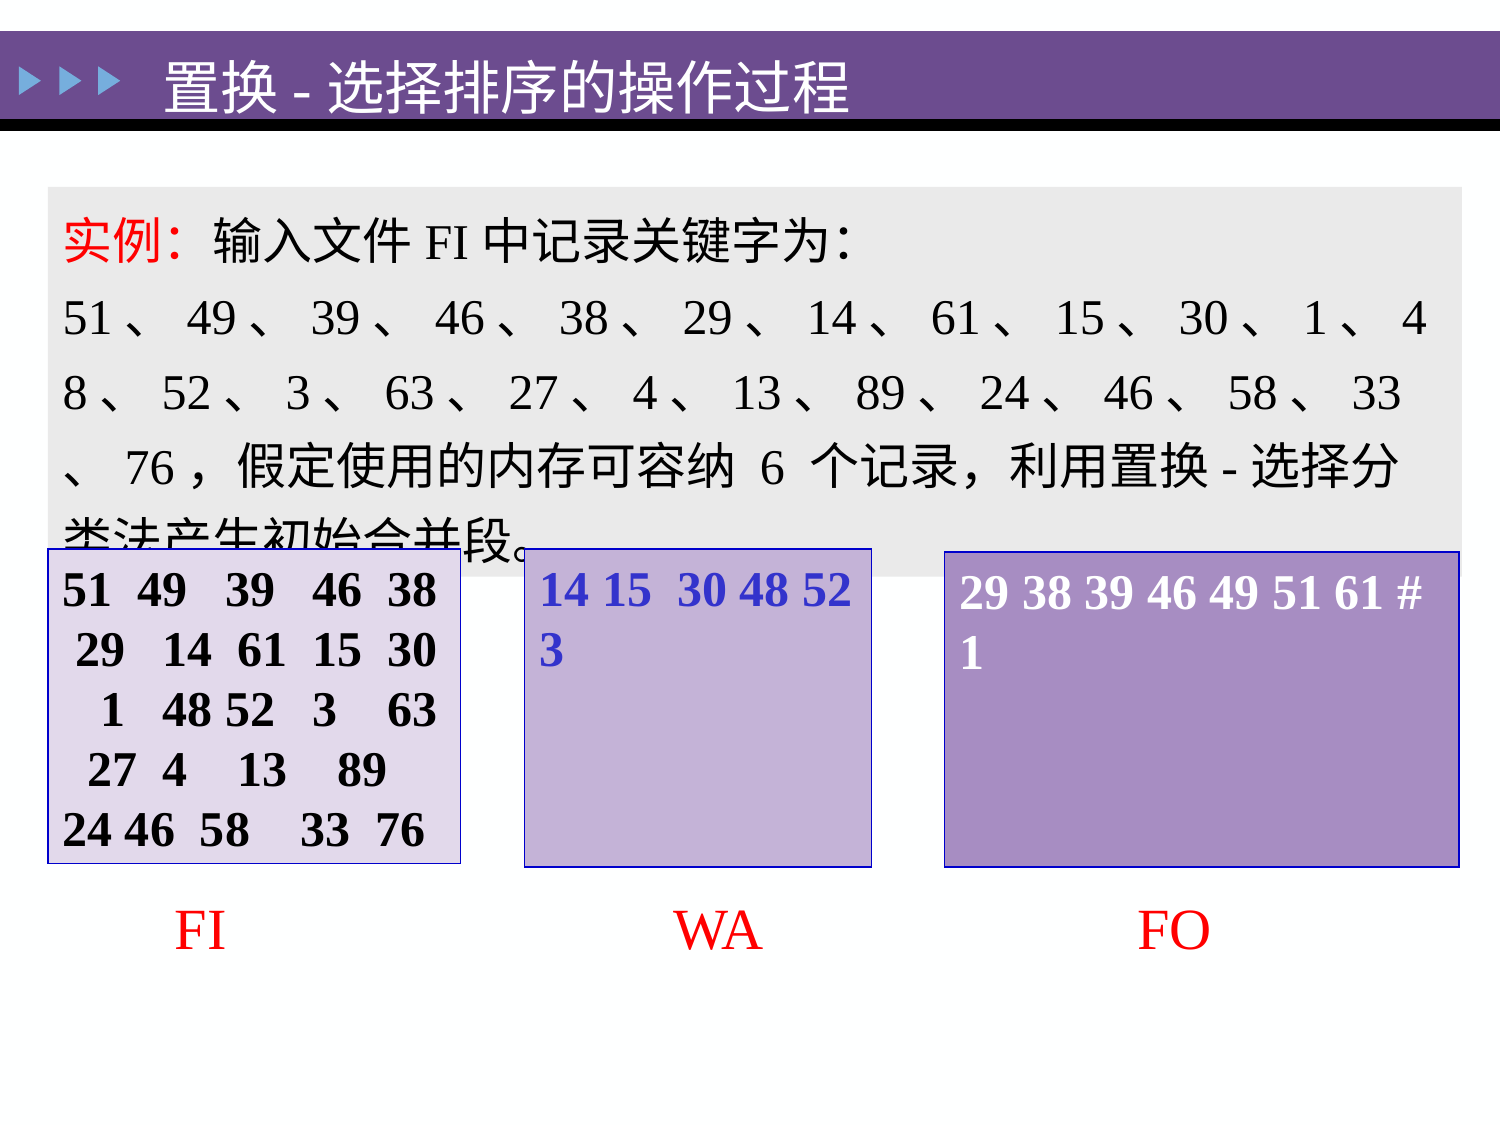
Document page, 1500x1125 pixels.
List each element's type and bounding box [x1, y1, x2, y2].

text_box [1122, 883, 1245, 969]
text_box [47, 186, 1462, 867]
text_box [658, 883, 856, 969]
text_box [147, 26, 945, 114]
text_box [159, 883, 282, 969]
